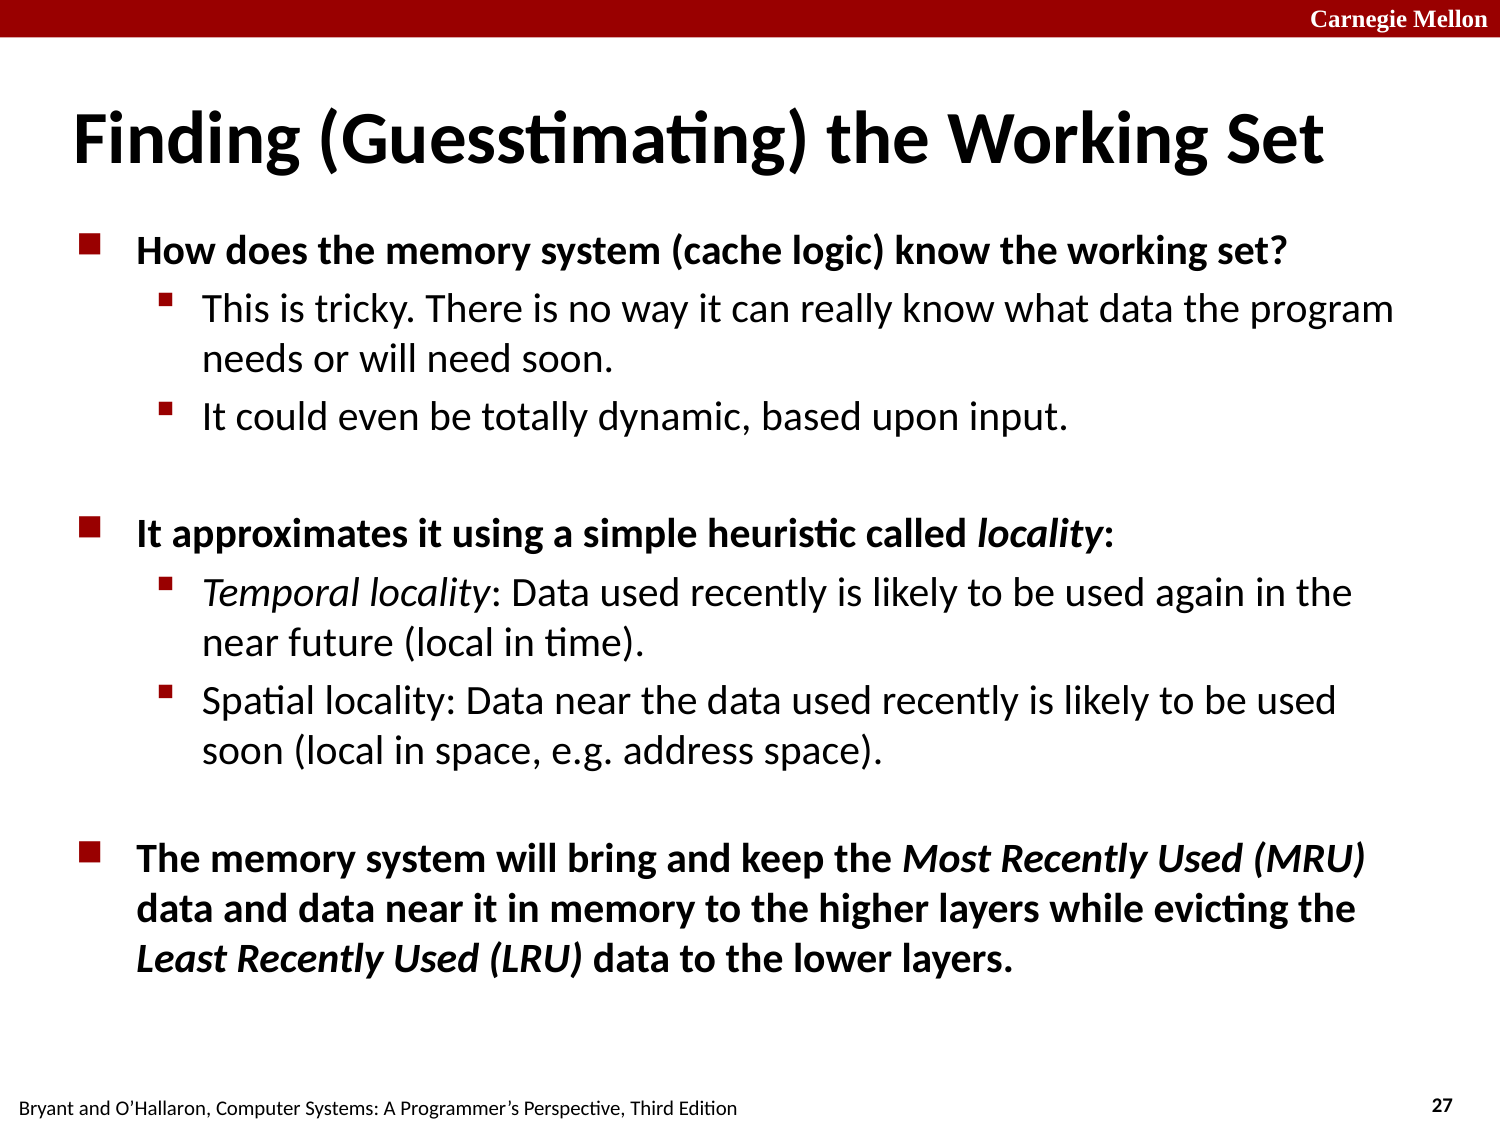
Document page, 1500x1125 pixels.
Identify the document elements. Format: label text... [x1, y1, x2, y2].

list How does the memory system (cache logic) know the working set? This is tricky. There is no way it can really know what data the program needs or will need soon. It could even be totally dynamic, based upon input. It approximates it using a simple heuristic called locality: Temporal locality: Data used recently is likely to be used again in the near future (local in time). Spatial locality: Data near the data used recently is likely to be used soon (local in space, e.g. address space). The memory system will bring and keep the Most Recently Used (MRU) data and data near it in memory to the higher layers while evicting the Least Recently Used (LRU) data to the lower layers. [64, 214, 1426, 1046]
title Finding (Guesstimating) the Working Set [58, 71, 1408, 197]
